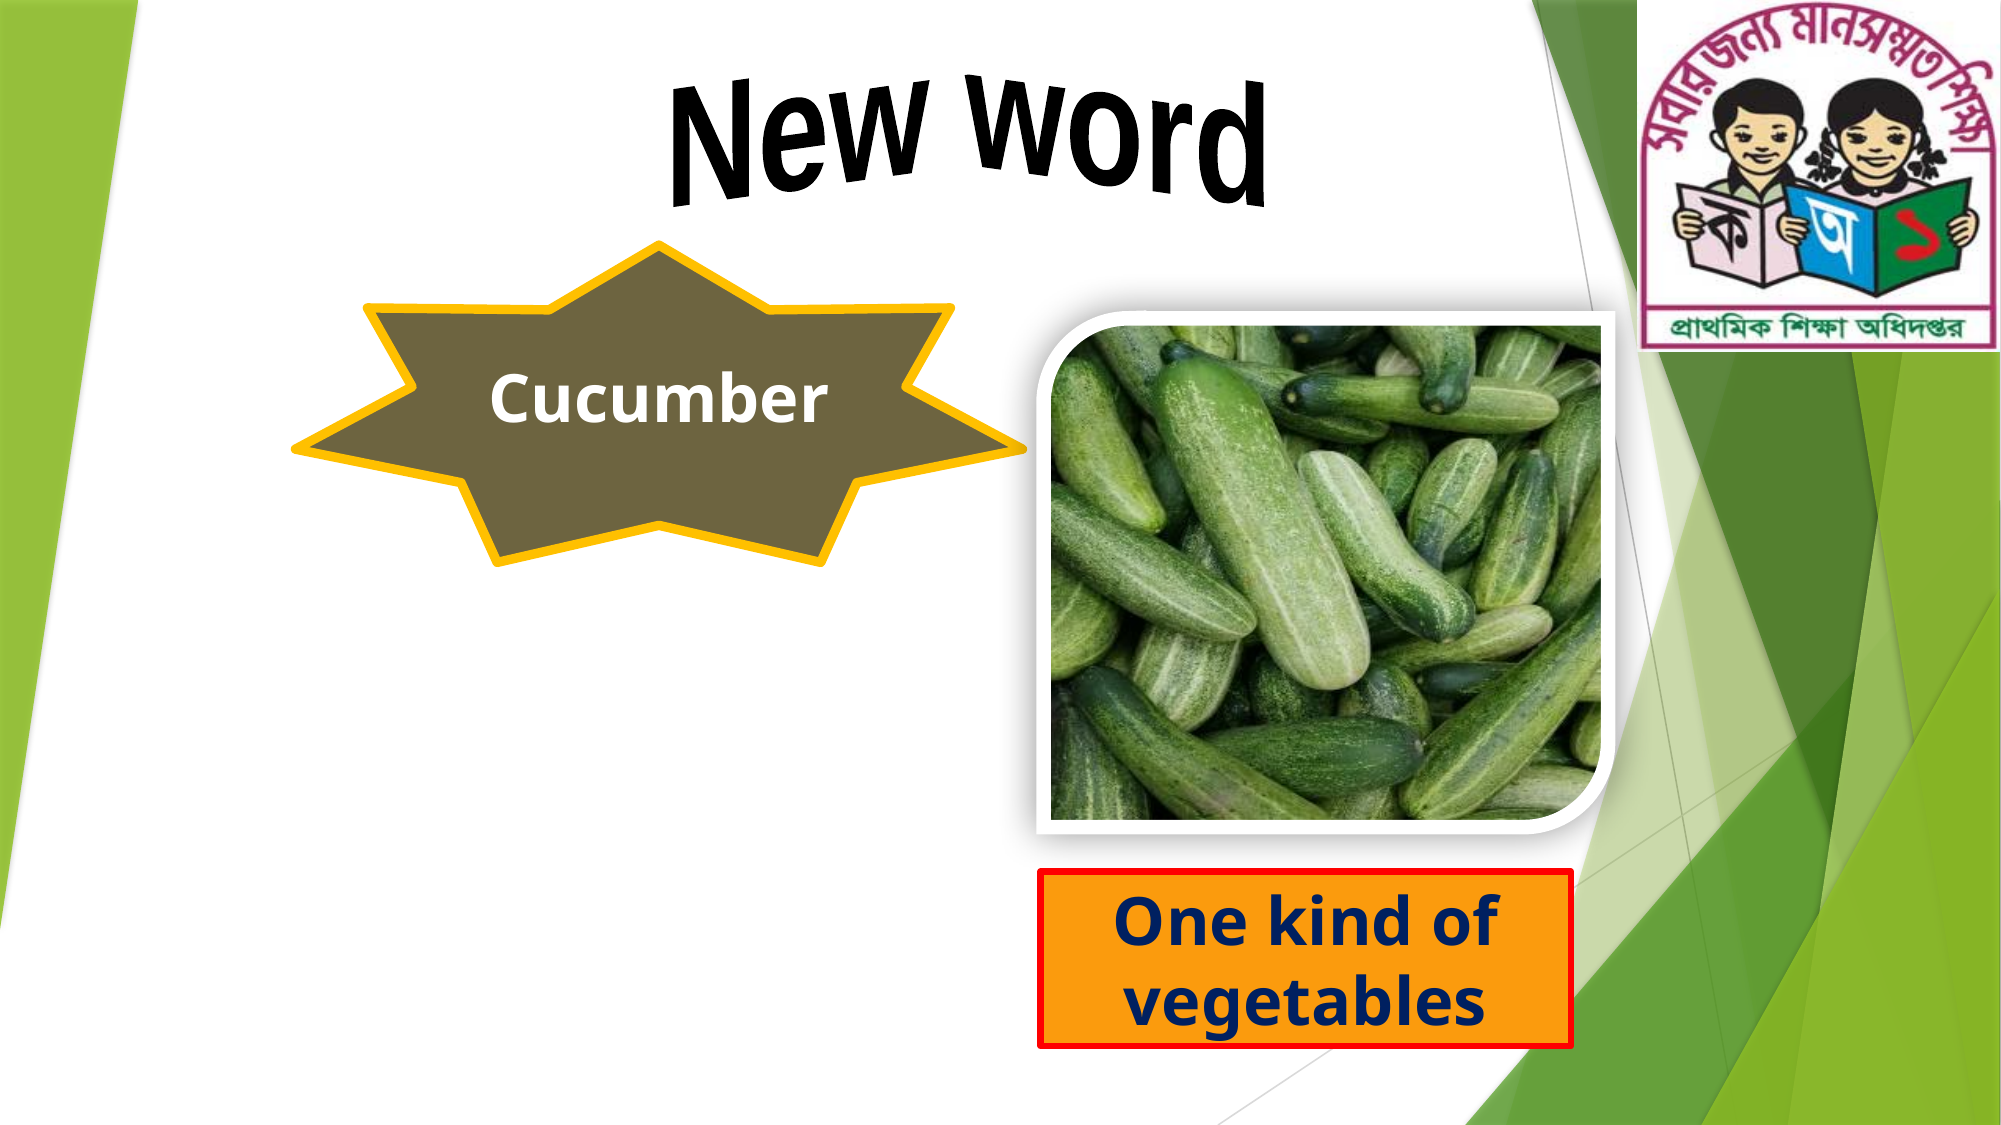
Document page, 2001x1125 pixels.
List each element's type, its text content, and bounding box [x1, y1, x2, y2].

text_box Cucumber [293, 243, 1009, 564]
picture [1636, 0, 2000, 352]
text_box One kind of vegetables [1040, 871, 1571, 1047]
picture [1043, 317, 1609, 828]
